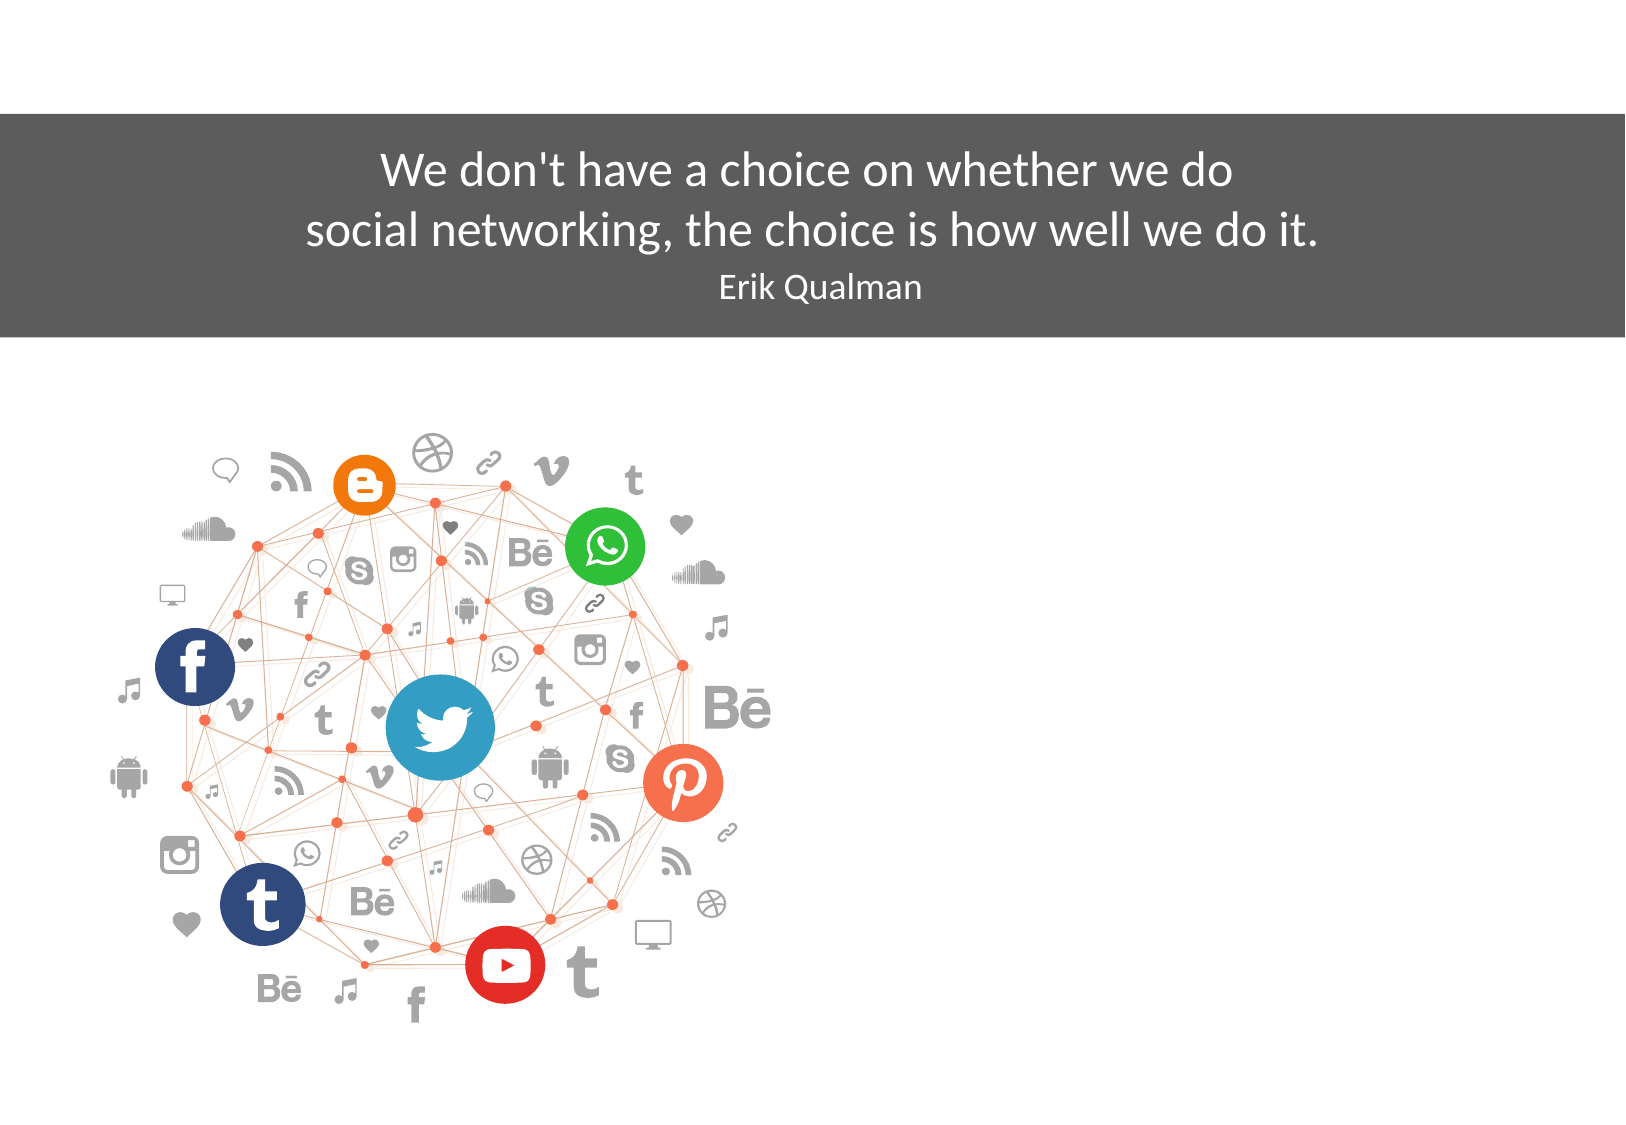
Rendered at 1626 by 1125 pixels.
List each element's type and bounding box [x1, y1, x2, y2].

text_box [0, 113, 1625, 338]
text_box [110, 432, 773, 1023]
